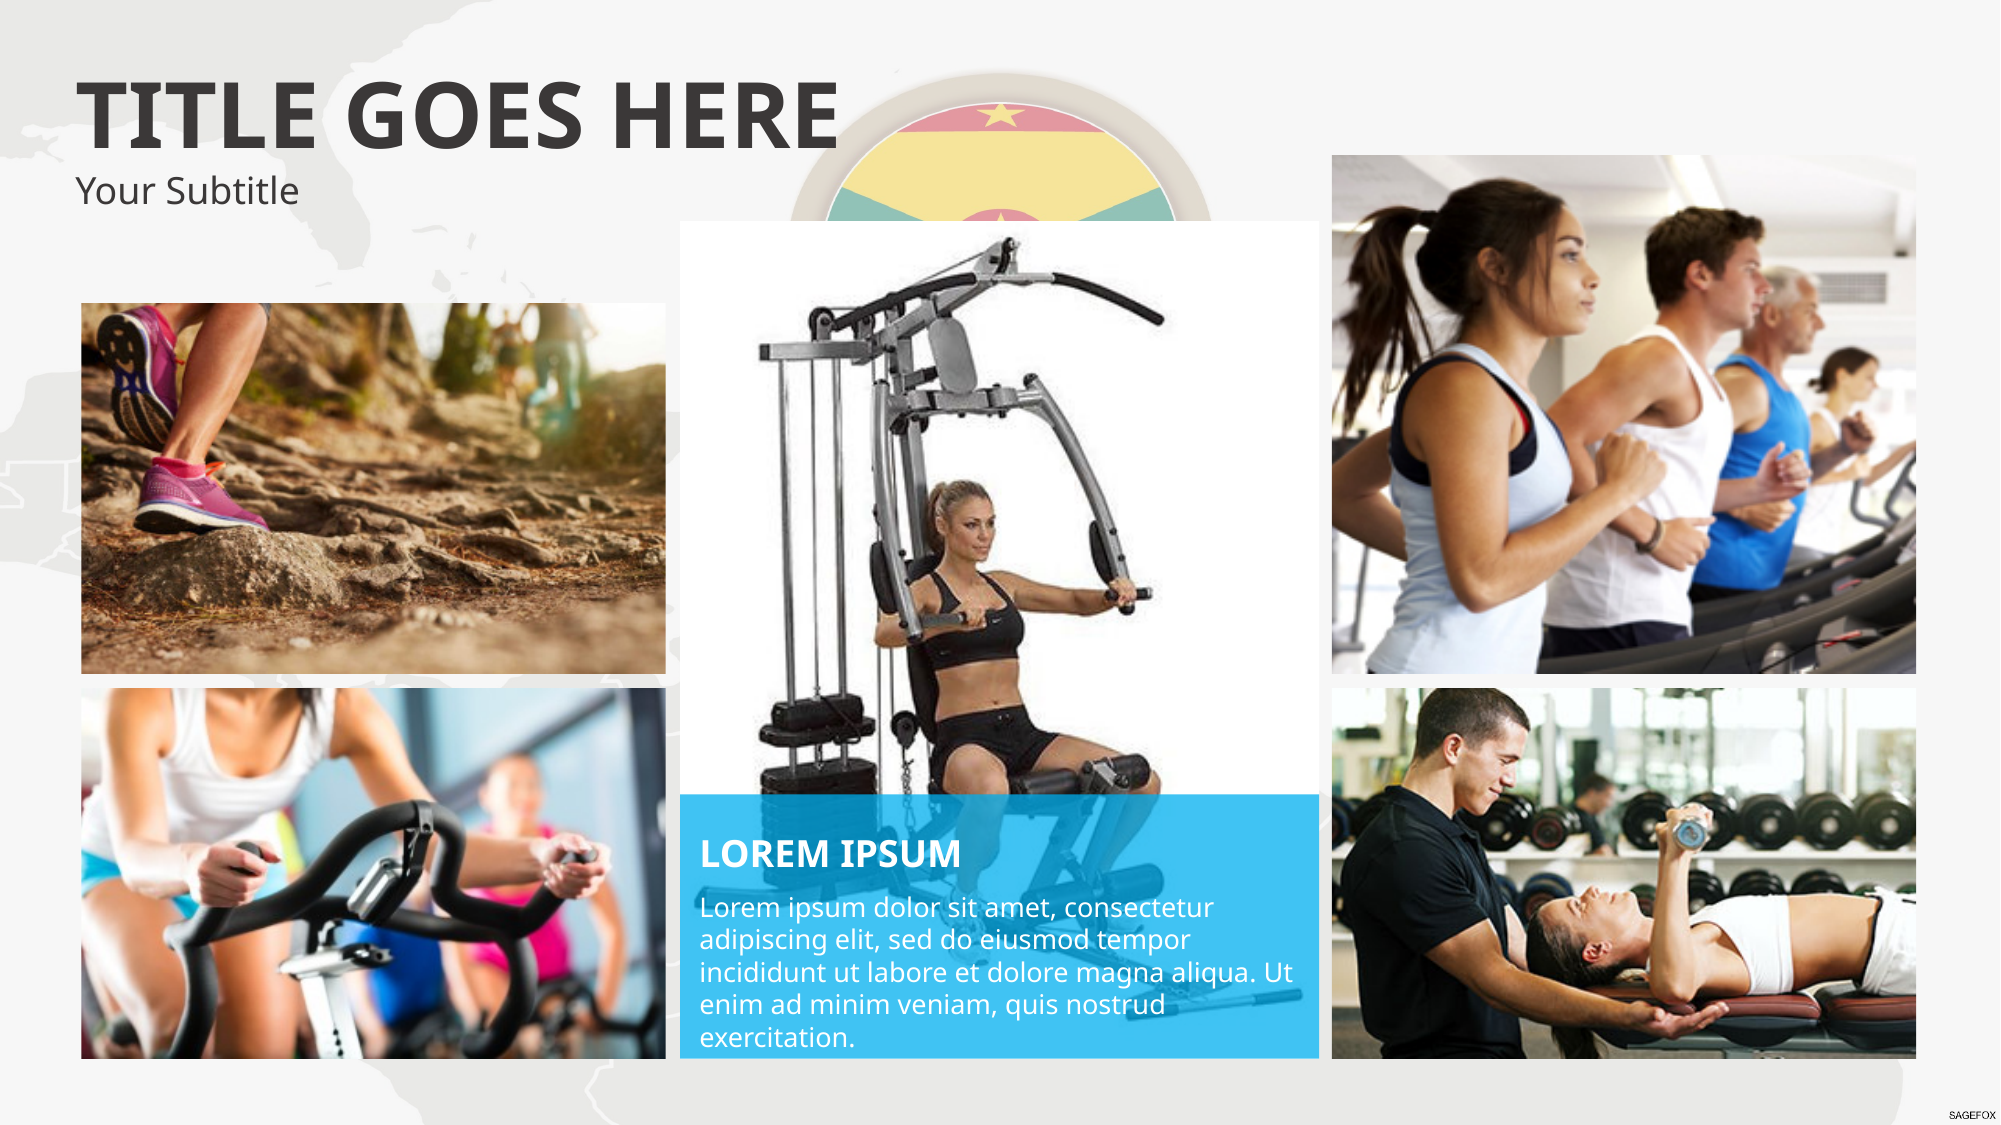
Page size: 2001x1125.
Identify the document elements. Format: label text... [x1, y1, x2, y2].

text_box [1331, 154, 1917, 675]
text_box [80, 303, 667, 675]
text_box LOREM IPSUM Lorem ipsum dolor sit amet, consectetur adipiscing elit, sed do eiusmod tempor incididunt ut labore et dolore magna aliqua. Ut enim ad minim veniam, quis nostrud exercitation. [684, 822, 1324, 1060]
text_box [679, 793, 1320, 1060]
text_box TITLE GOES HERE Your Subtitle [60, 49, 1036, 220]
picture [1925, 0, 2001, 1125]
text_box [679, 221, 1320, 793]
text_box [1331, 688, 1917, 1060]
text_box [80, 688, 667, 1060]
